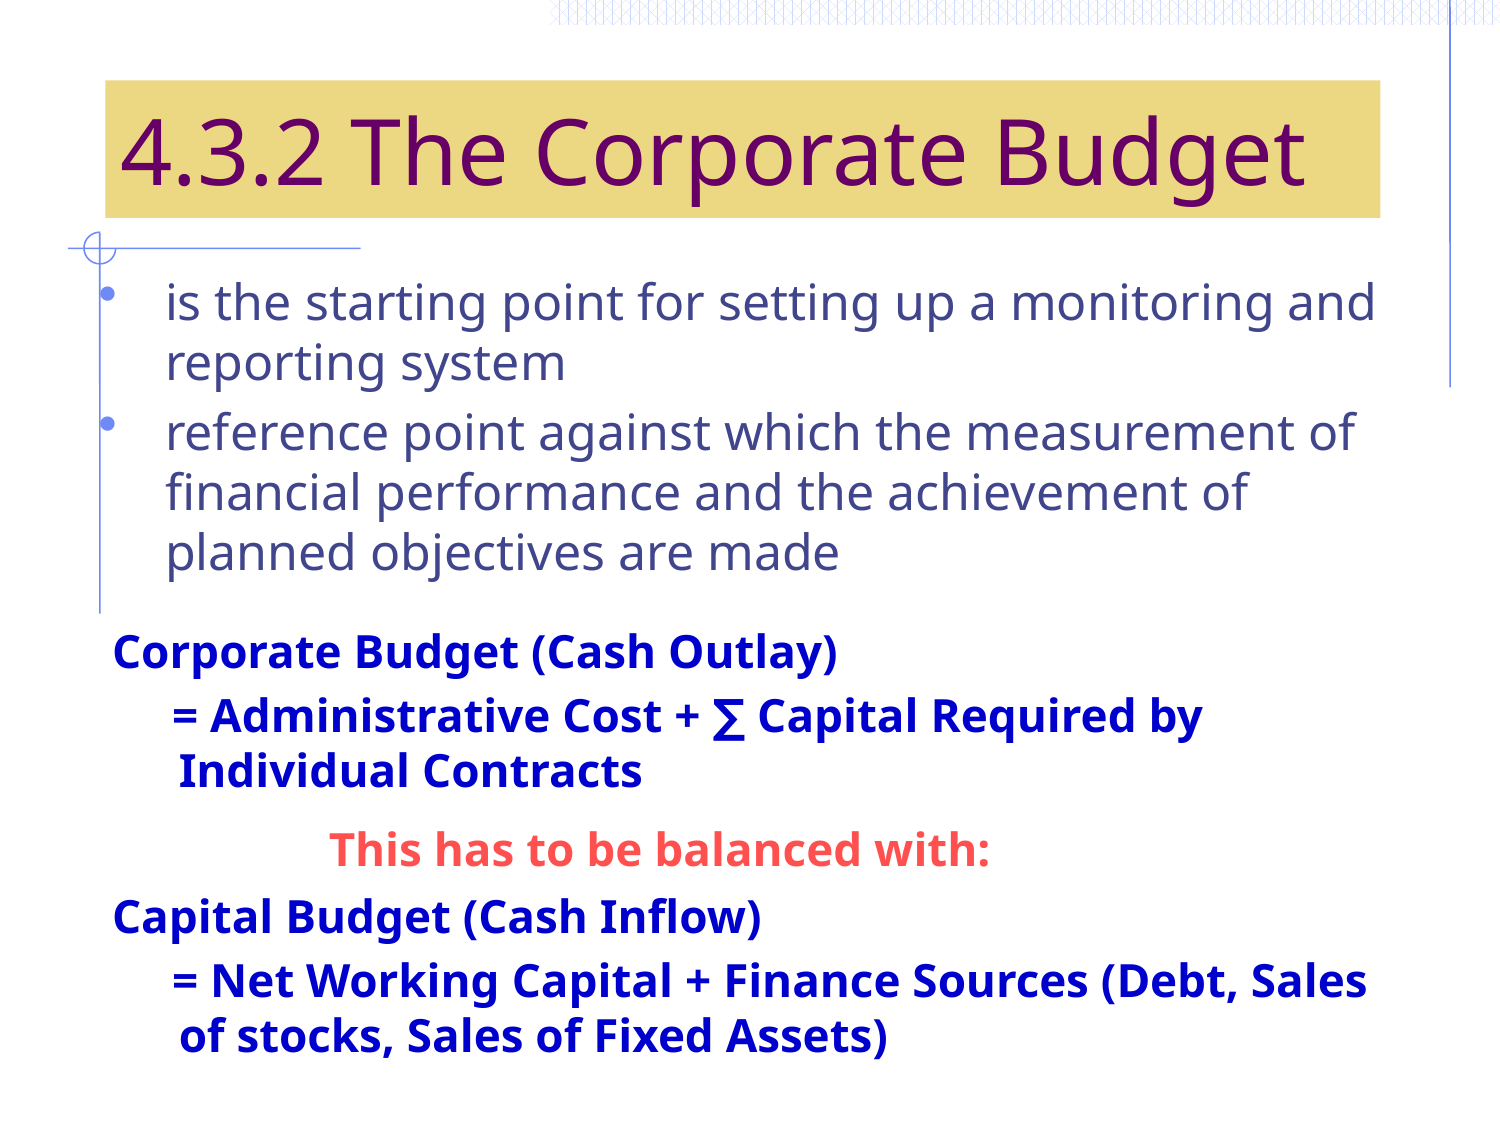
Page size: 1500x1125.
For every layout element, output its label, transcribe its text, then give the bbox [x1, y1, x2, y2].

text_box Corporate Budget (Cash Outlay) = Administrative Cost + ∑ Capital Required by Individual Contracts This has to be balanced with: Capital Budget (Cash Inflow) = Net Working Capital + Finance Sources (Debt, Sales of stocks, Sales of Fixed Assets) [88, 615, 1439, 1094]
list is the starting point for setting up a monitoring and reporting system reference point against which the measurement of financial performance and the achievement of planned objectives are made [74, 262, 1426, 608]
text_box 4.3.2 The Corporate Budget [105, 80, 1381, 218]
